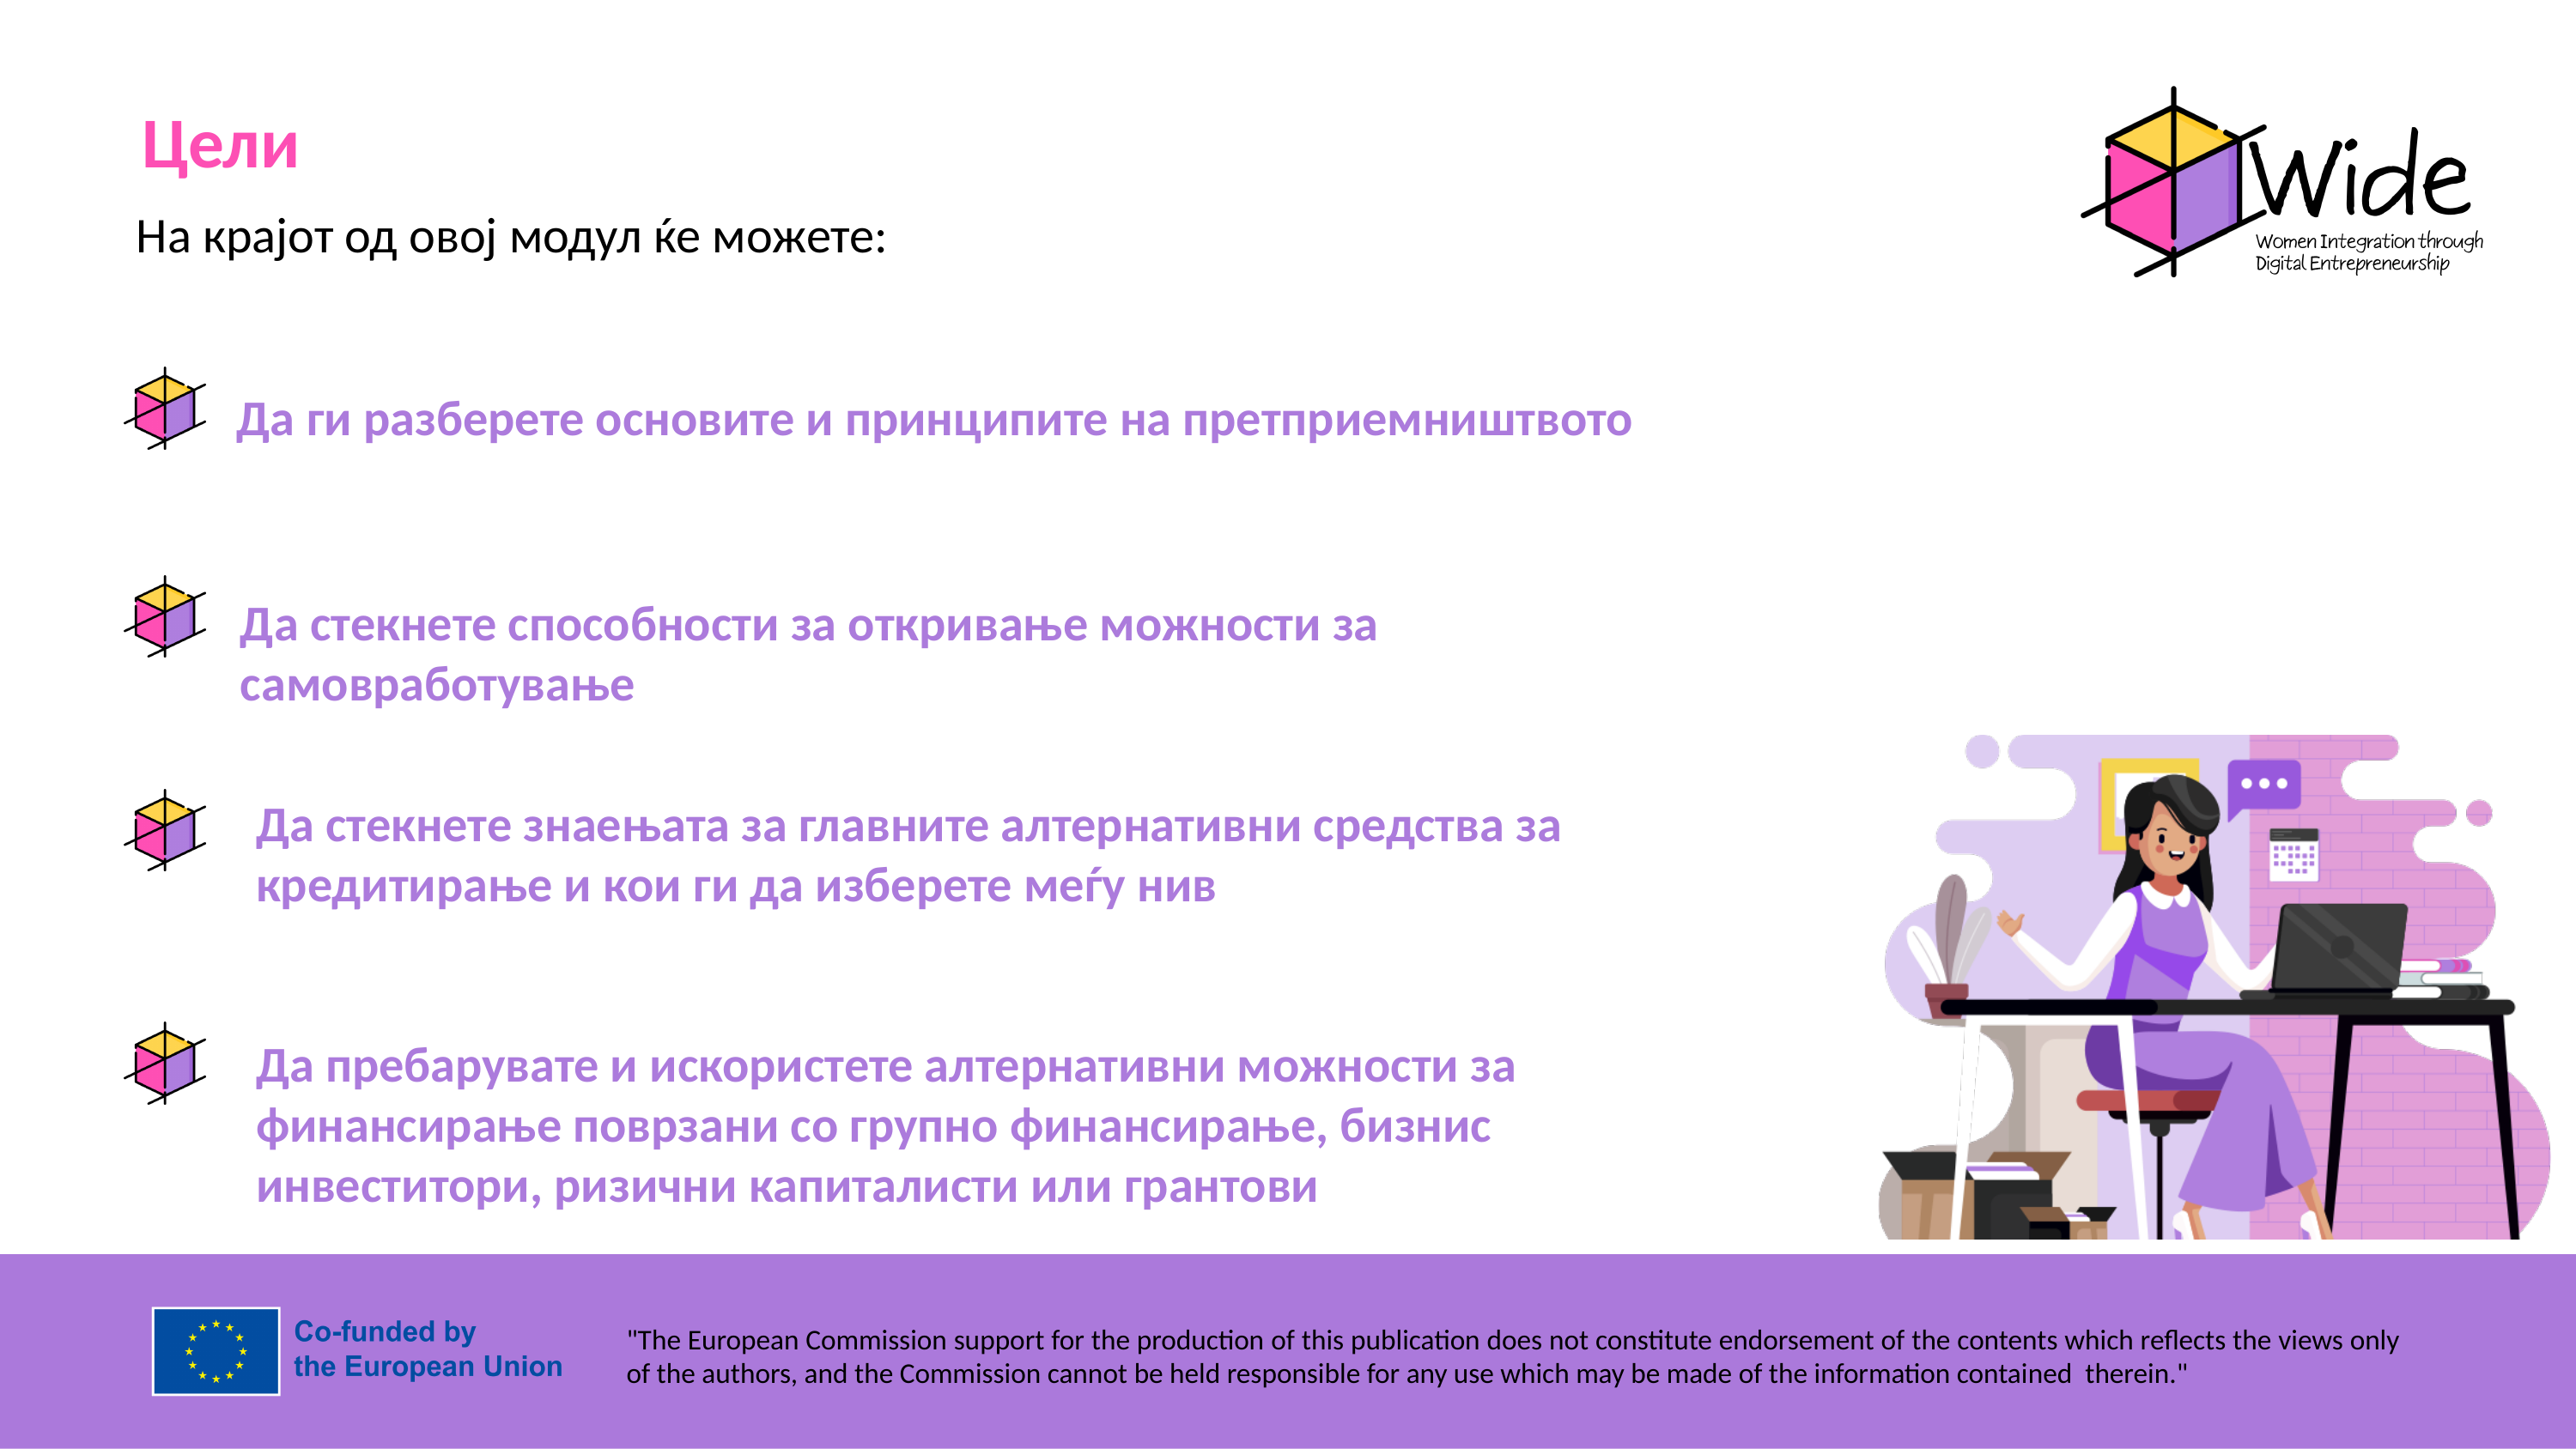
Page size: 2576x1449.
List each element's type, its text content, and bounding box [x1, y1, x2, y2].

picture [123, 1022, 206, 1105]
picture [1716, 734, 2576, 1240]
text_box На крајот од овој модул ќе можете: [124, 196, 1538, 270]
picture [2017, 27, 2552, 336]
text_box Да ги разберете основите и принципите на претприемништвото [222, 379, 1822, 452]
text_box Цели [129, 89, 1462, 189]
picture [123, 367, 206, 450]
text_box Да стекнете знаењата за главните алтернативни средства за кредитирање и кои ги да изберете меѓу нив [240, 785, 1712, 919]
picture [149, 1304, 593, 1399]
text_box Да стекнете способности за откривање можности за самовработување [225, 584, 1621, 718]
picture [123, 788, 206, 871]
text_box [240, 1025, 1712, 1222]
picture [123, 575, 206, 658]
